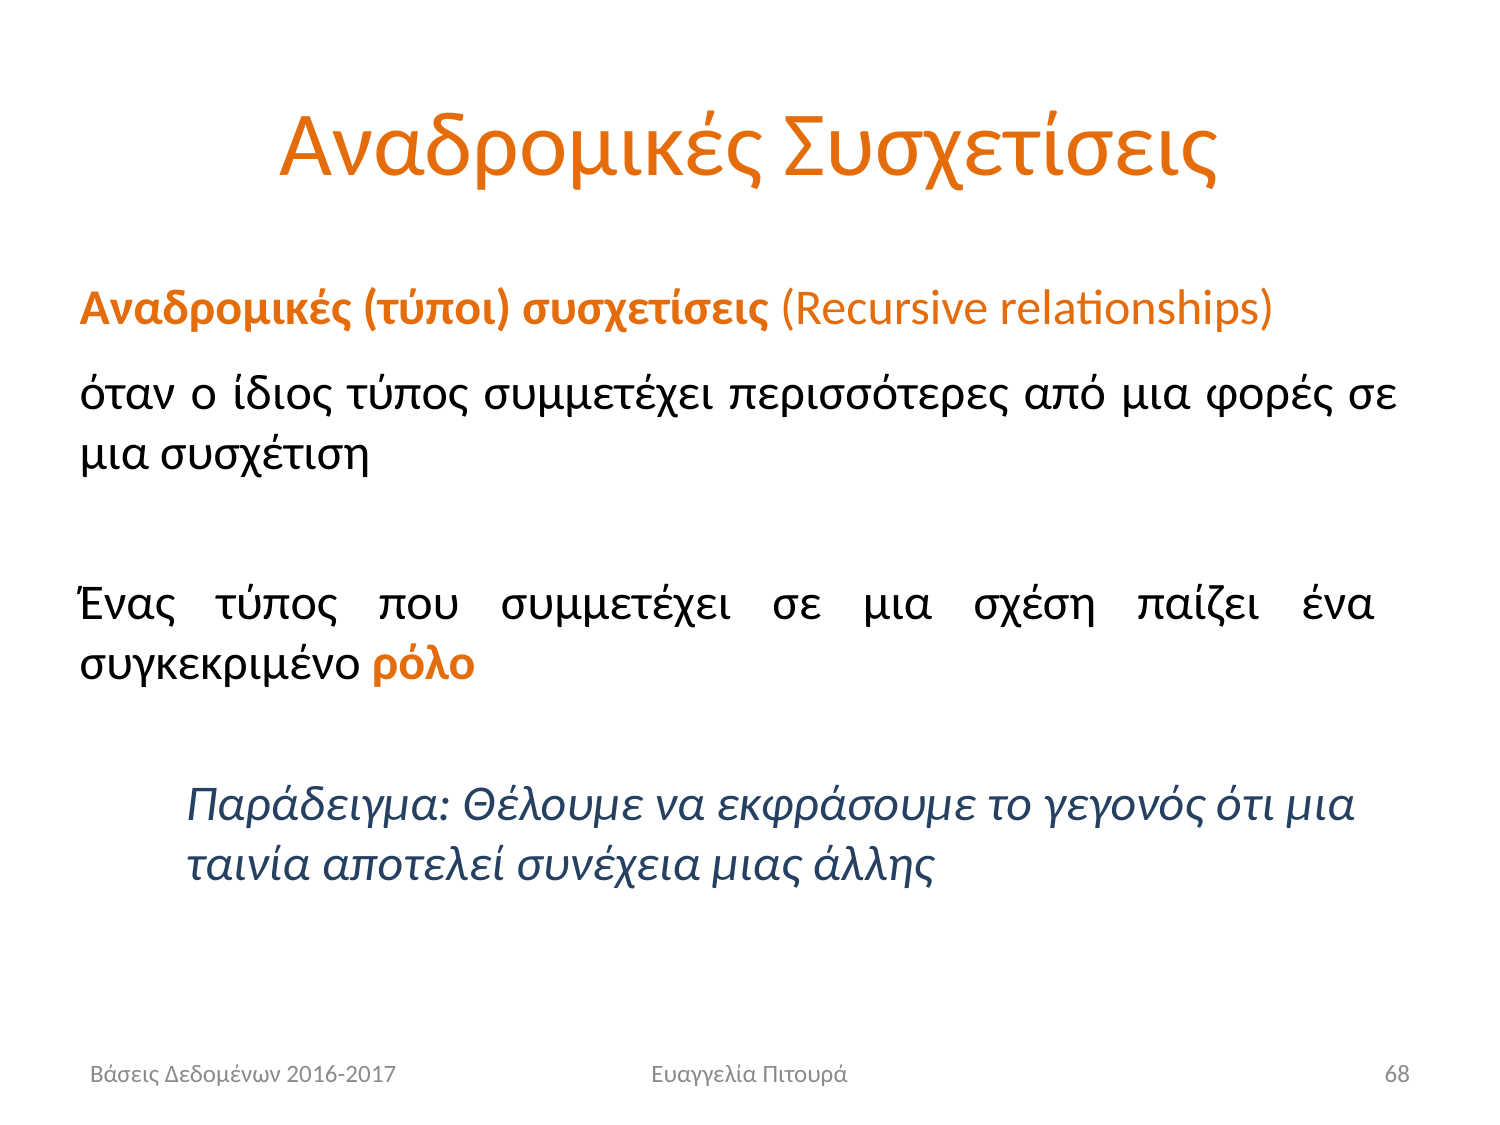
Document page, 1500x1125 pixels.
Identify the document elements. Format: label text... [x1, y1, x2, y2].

footer Ευαγγελία Πιτουρά [512, 1042, 988, 1103]
slide_number 68 [1074, 1042, 1425, 1103]
slide_number Βάσεις Δεδομένων 2016-2017 [75, 1042, 425, 1103]
text_box Ένας τύπος που συμμετέχει σε μια σχέση παίζει ένα συγκεκριμένο ρόλο [64, 562, 1390, 698]
text_box Παράδειγμα: Θέλουμε να εκφράσουμε το γεγονός ότι μια ταινία αποτελεί συνέχεια μιας άλλης [171, 763, 1376, 898]
text_box Αναδρομικές (τύποι) συσχετίσεις (Recursive relationships) όταν ο ίδιος τύπος συμμετέχει περισσότερες από μια φορές σε μια συσχέτιση [64, 267, 1414, 487]
title Αναδρομικές Συσχετίσεις [75, 45, 1425, 233]
